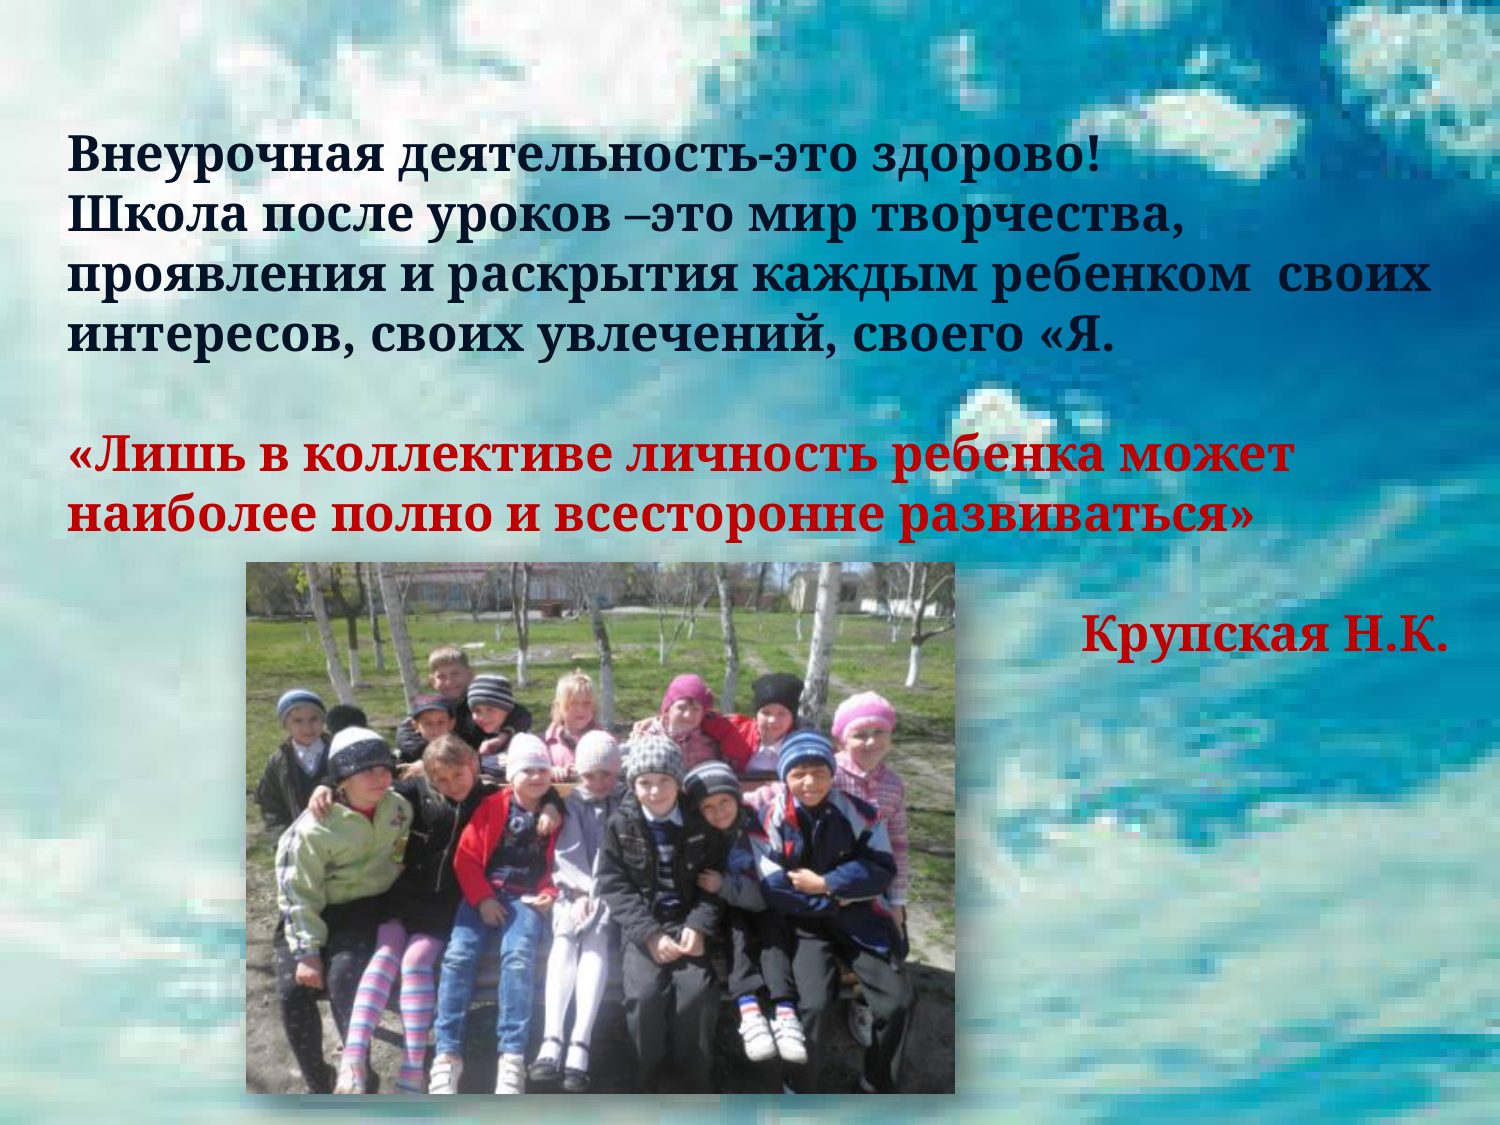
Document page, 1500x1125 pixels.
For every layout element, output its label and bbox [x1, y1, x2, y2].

list [0, 0, 1500, 1125]
picture [245, 561, 956, 1095]
